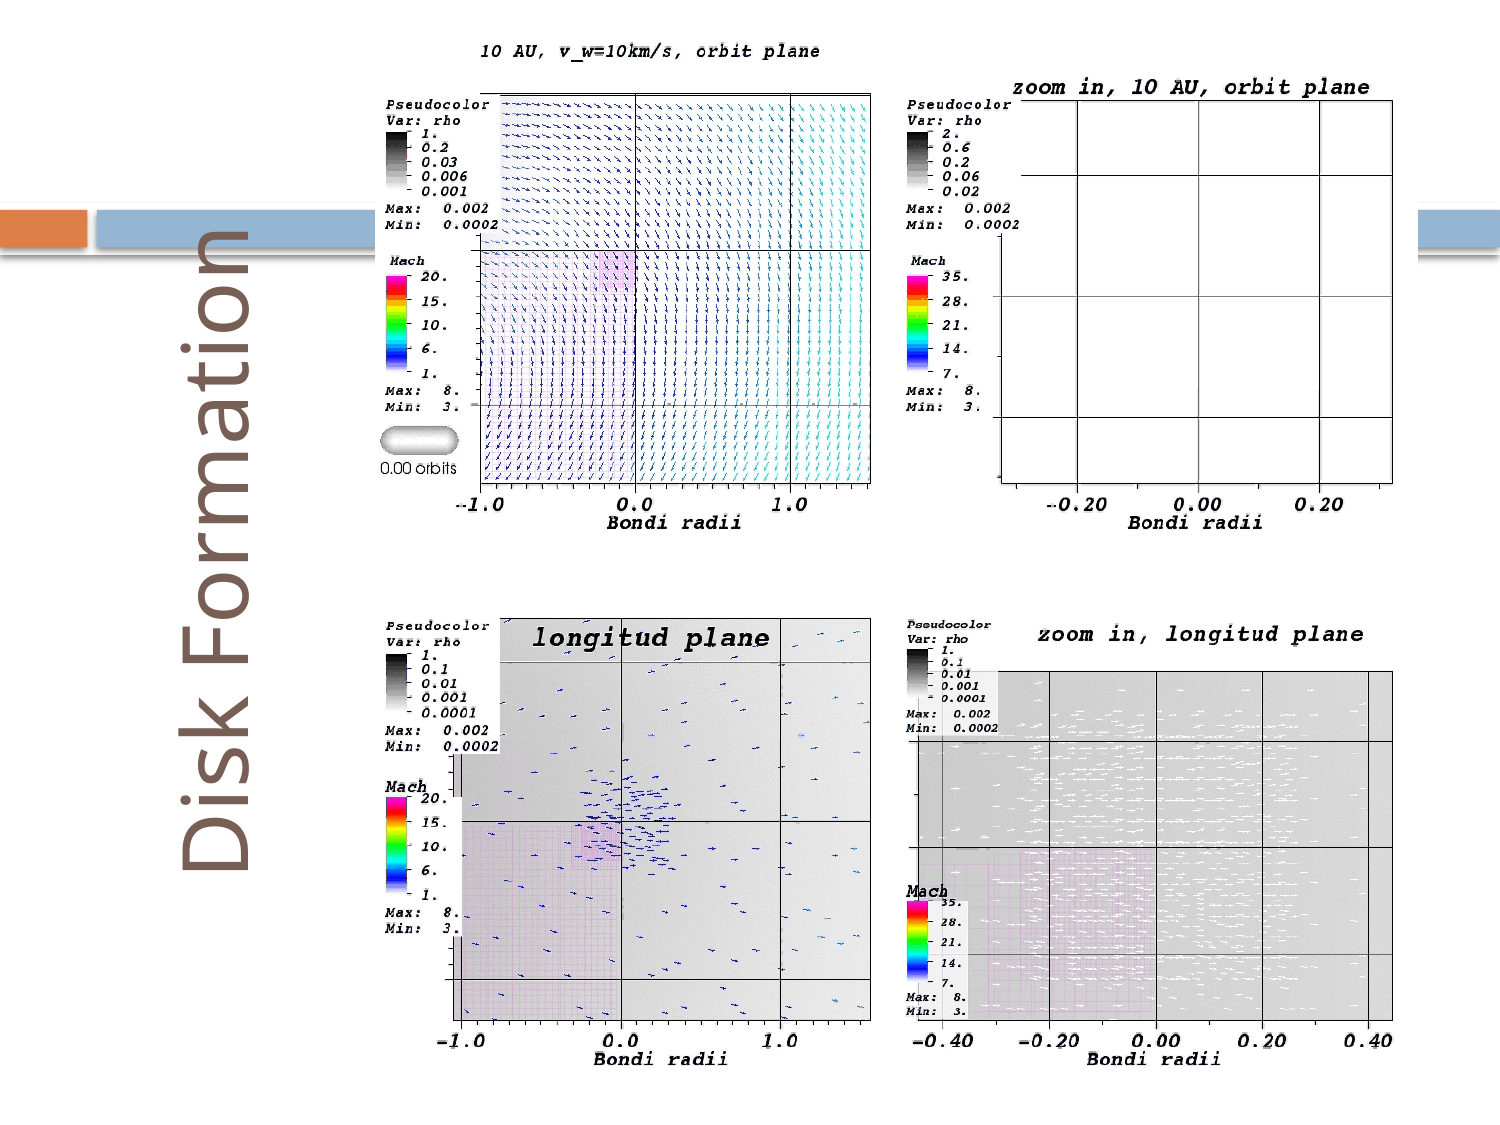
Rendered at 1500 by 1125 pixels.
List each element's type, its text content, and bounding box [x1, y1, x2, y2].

title Disk Formation [107, 0, 317, 895]
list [374, 39, 1419, 1084]
